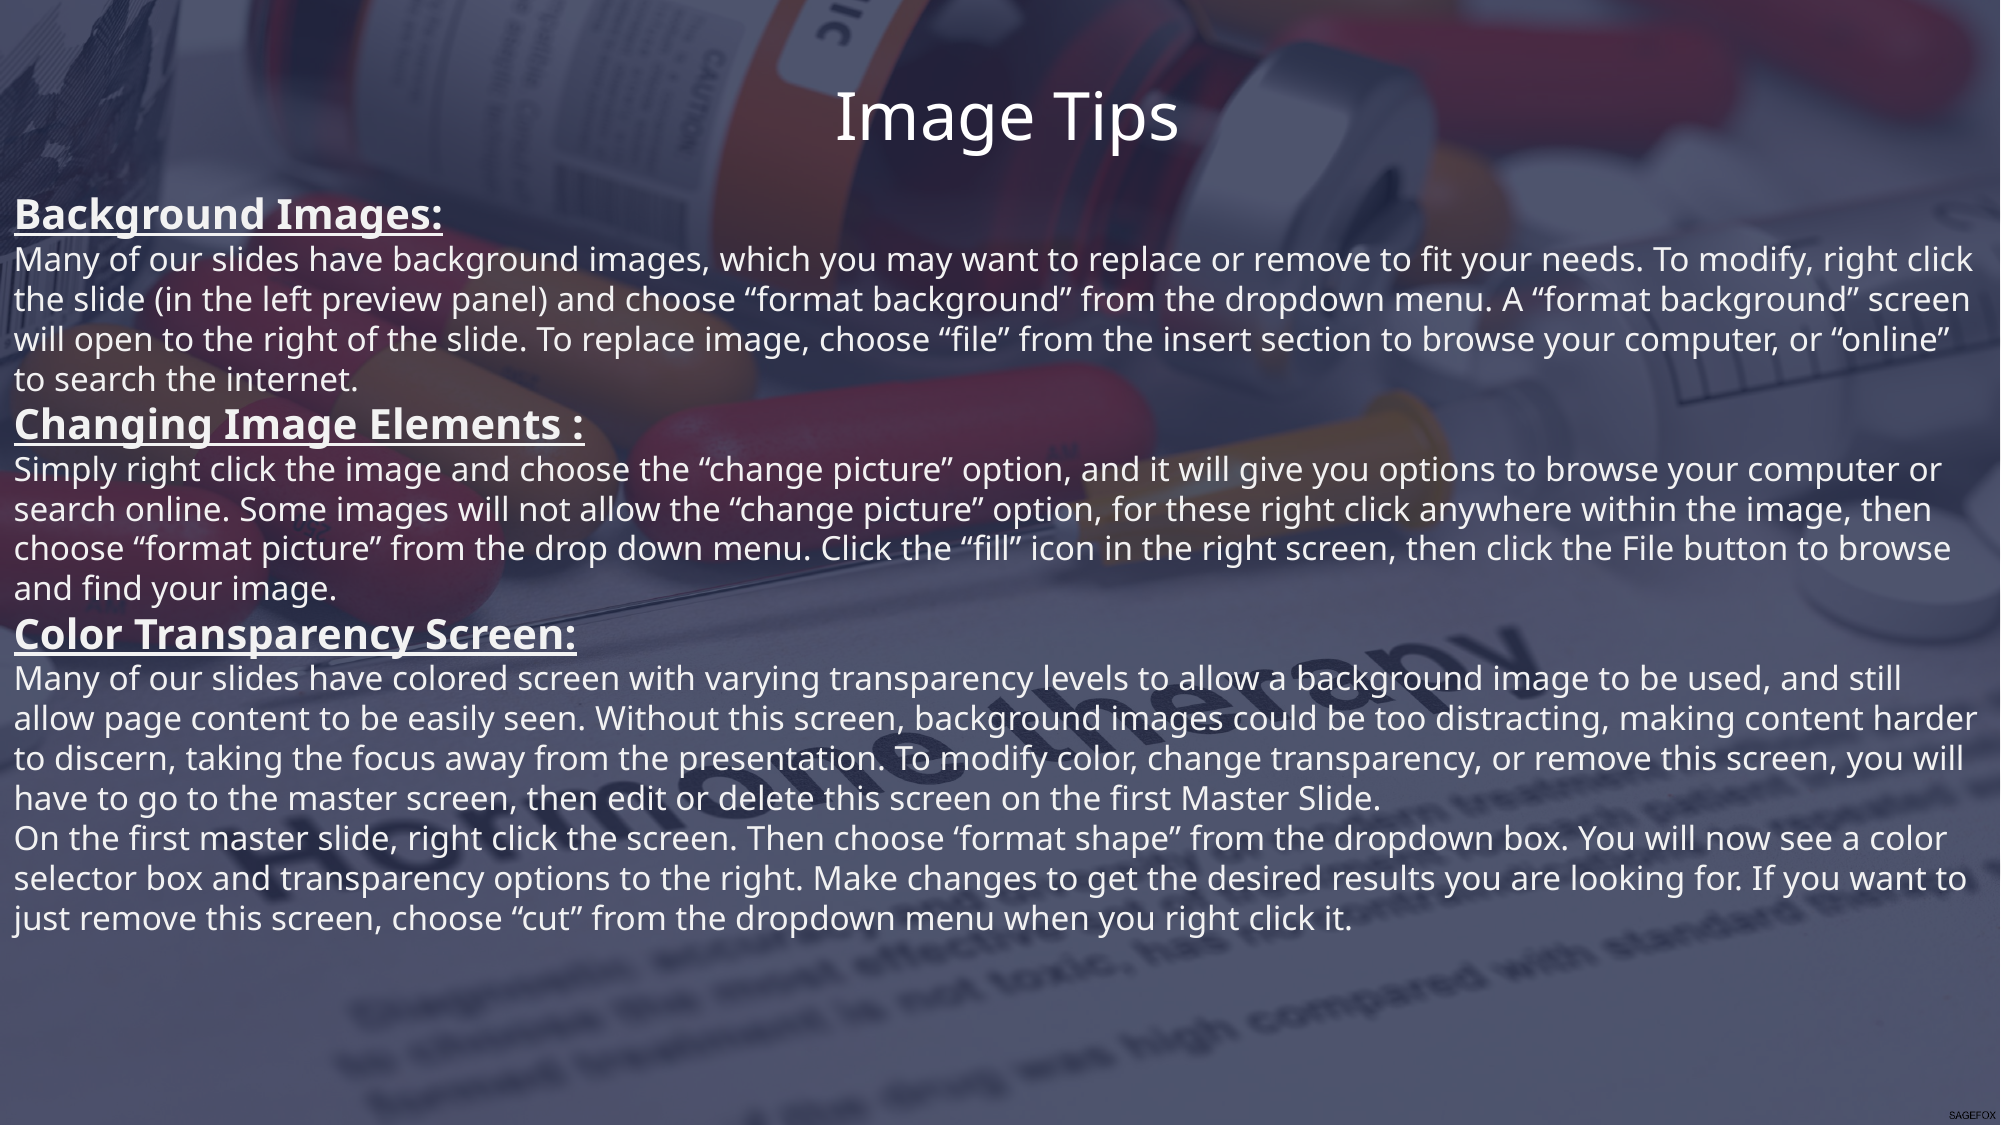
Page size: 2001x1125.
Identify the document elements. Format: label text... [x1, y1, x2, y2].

title Image Tips [597, 59, 1420, 177]
text_box Background Images: Many of our slides have background images, which you may want to replace or remove to fit your needs. To modify, right click the slide (in the left preview panel) and choose “format background” from the dropdown menu. A “format background” screen will open to the right of the slide. To replace image, choose “file” from the insert section to browse your computer, or “online” to search the internet. Changing Image Elements : Simply right click the image and choose the “change picture” option, and it will give you options to browse your computer or search online. Some images will not allow the “change picture” option, for these right click anywhere within the image, then choose “format picture” from the drop down menu. Click the “fill” icon in the right screen, then click the File button to browse and find your image. Color Transparency Screen: Many of our slides have colored screen with varying transparency levels to allow a background image to be used, and still allow page content to be easily seen. Without this screen, background images could be too distracting, making content harder to discern, taking the focus away from the presentation. To modify color, change transparency, or remove this screen, you will have to go to the master screen, then edit or delete this screen on the first Master Slide. On the first master slide, right click the screen. Then choose ‘format shape” from the dropdown box. You will now see a color selector box and transparency options to the right. Make changes to get the desired results you are looking for. If you want to just remove this screen, choose “cut” from the dropdown menu when you right click it. [0, 0, 2000, 1125]
